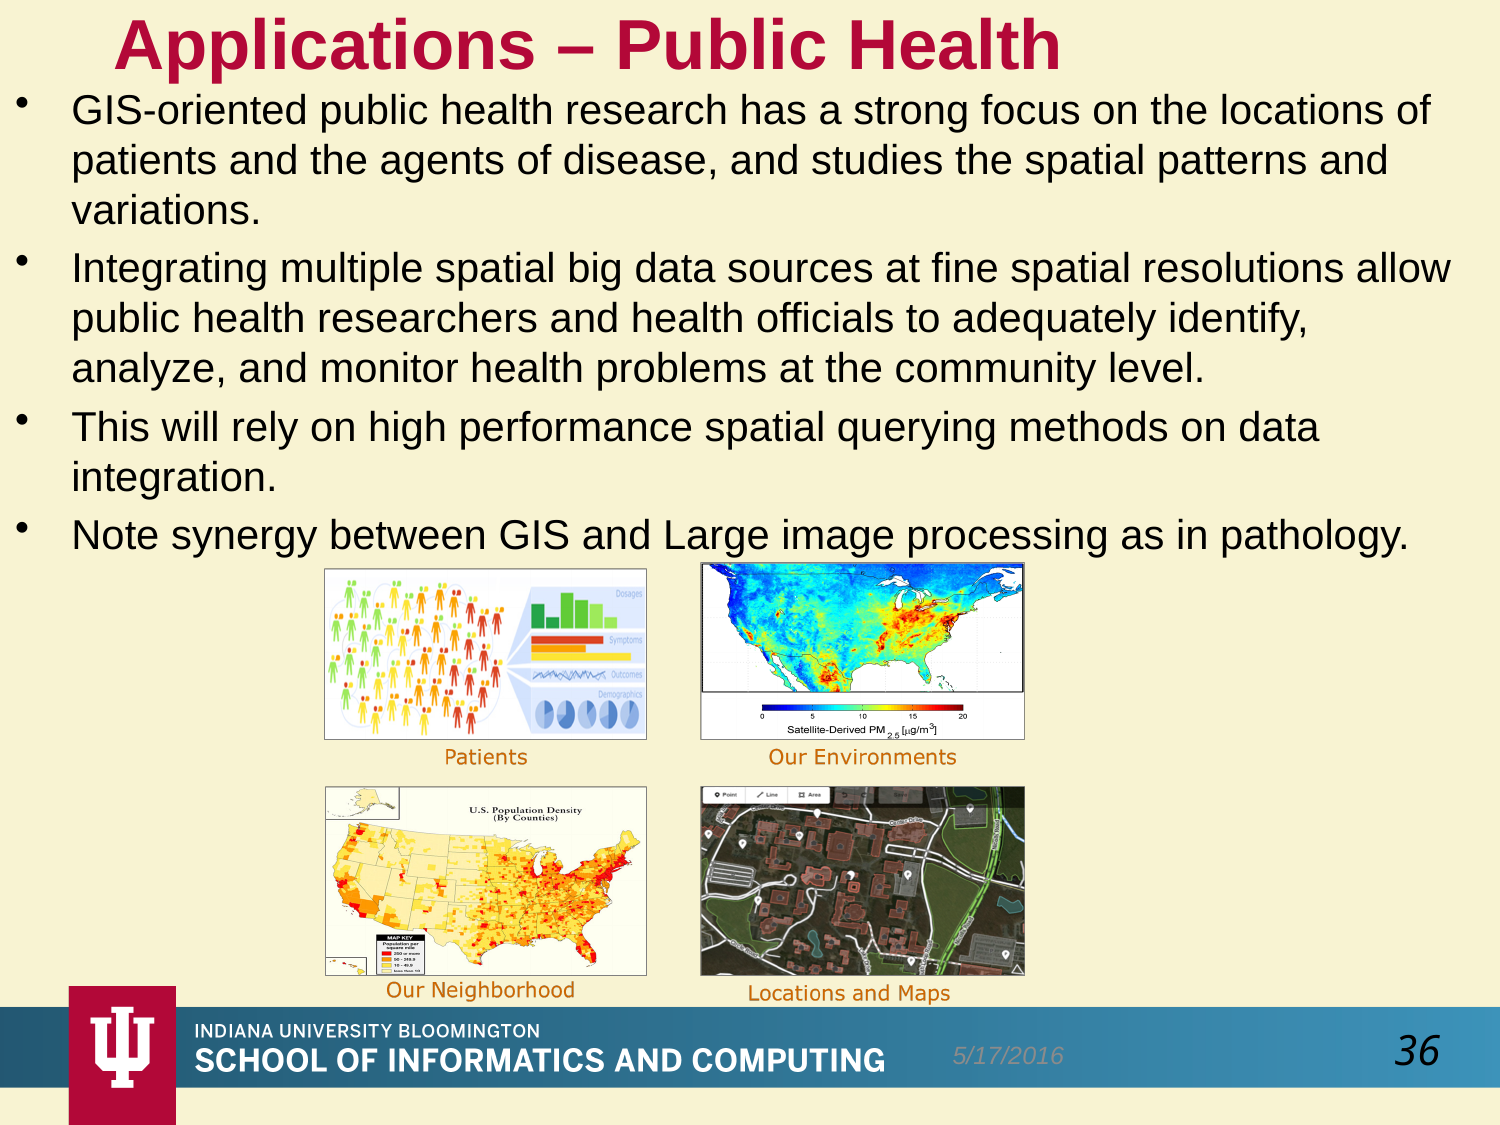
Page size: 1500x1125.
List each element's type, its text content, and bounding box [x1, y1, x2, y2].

slide_number 36 [1379, 1016, 1470, 1052]
title Applications – Public Health [98, 0, 1474, 75]
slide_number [937, 1024, 1275, 1085]
list GIS-oriented public health research has a strong focus on the locations of patients and the agents of disease, and studies the spatial patterns and variations. Integrating multiple spatial big data sources at fine spatial resolutions allow public health researchers and health officials to adequately identify, analyze, and monitor health problems at the community level. This will rely on high performance spatial querying methods on data integration. Note synergy between GIS and Large image processing as in pathology. [0, 75, 1488, 738]
picture [0, 562, 1500, 1125]
